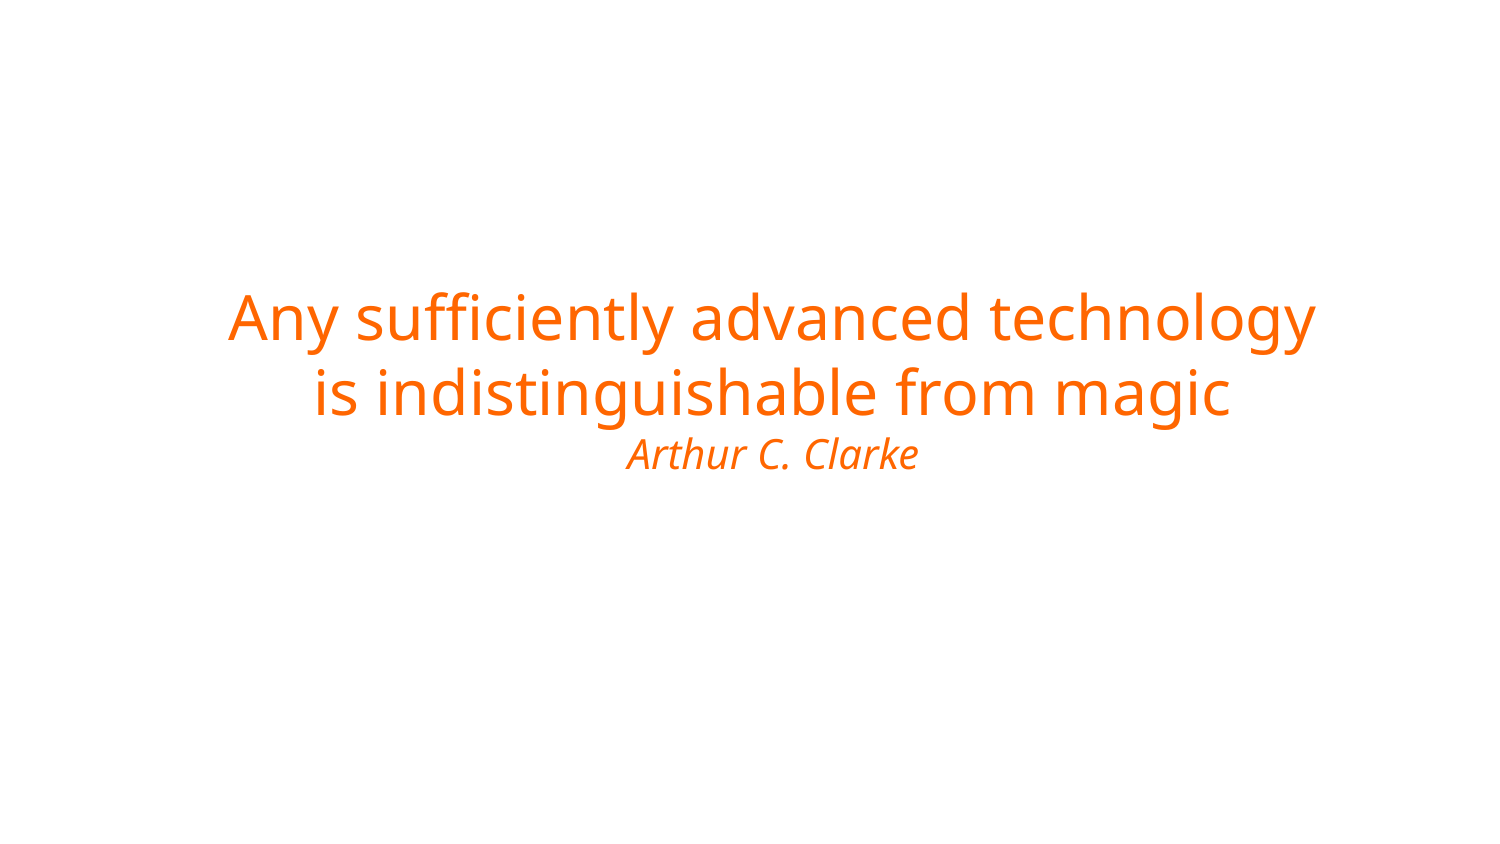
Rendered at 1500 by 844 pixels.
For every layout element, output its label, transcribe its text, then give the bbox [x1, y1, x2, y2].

text_box Any sufficiently advanced technology is indistinguishable from magic Arthur C. Clarke [46, 270, 1500, 586]
